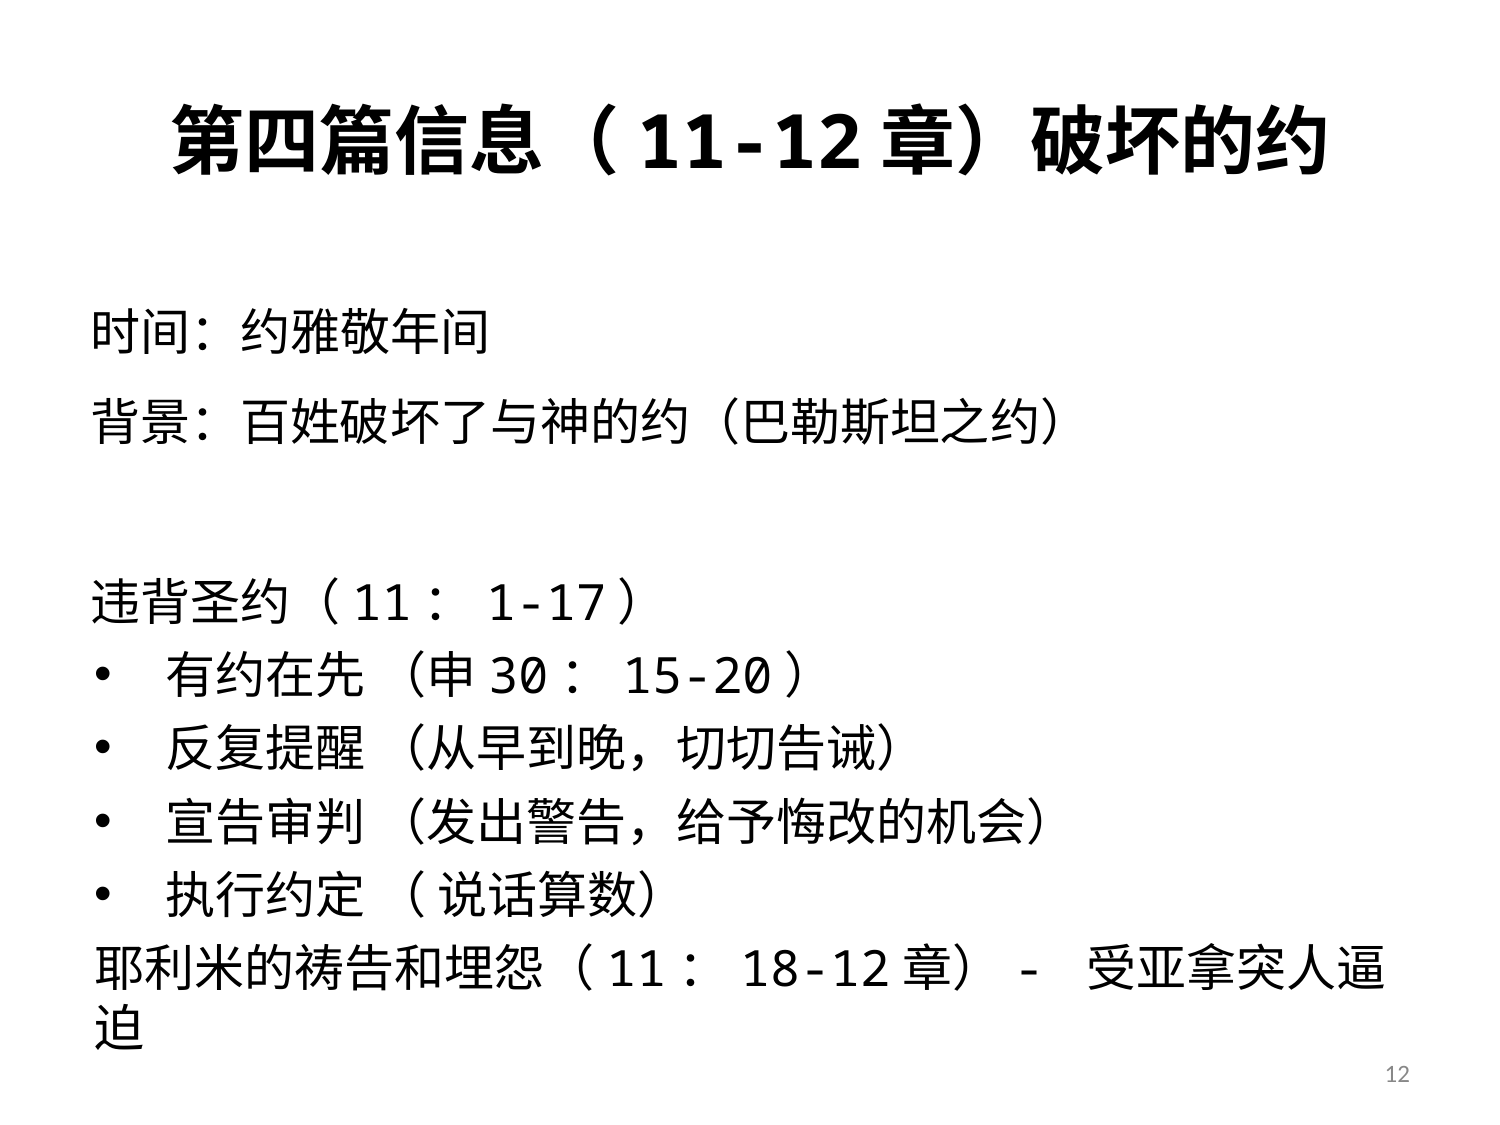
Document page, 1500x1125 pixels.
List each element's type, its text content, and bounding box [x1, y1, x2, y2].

list 时间：约雅敬年间 背景：百姓破坏了与神的约（巴勒斯坦之约） 违背圣约（11：1-17） 有约在先 （申30：15-20） 反复提醒 （从早到晚，切切告诫） 宣告审判 （发出警告，给予悔改的机会） 执行约定 （ 说话算数） 耶利米的祷告和埋怨（11：18-12章）- 受亚拿突人逼迫 [75, 262, 1425, 1005]
title 第四篇信息（11-12章）破坏的约 [75, 45, 1425, 233]
slide_number 12 [1074, 1042, 1425, 1103]
